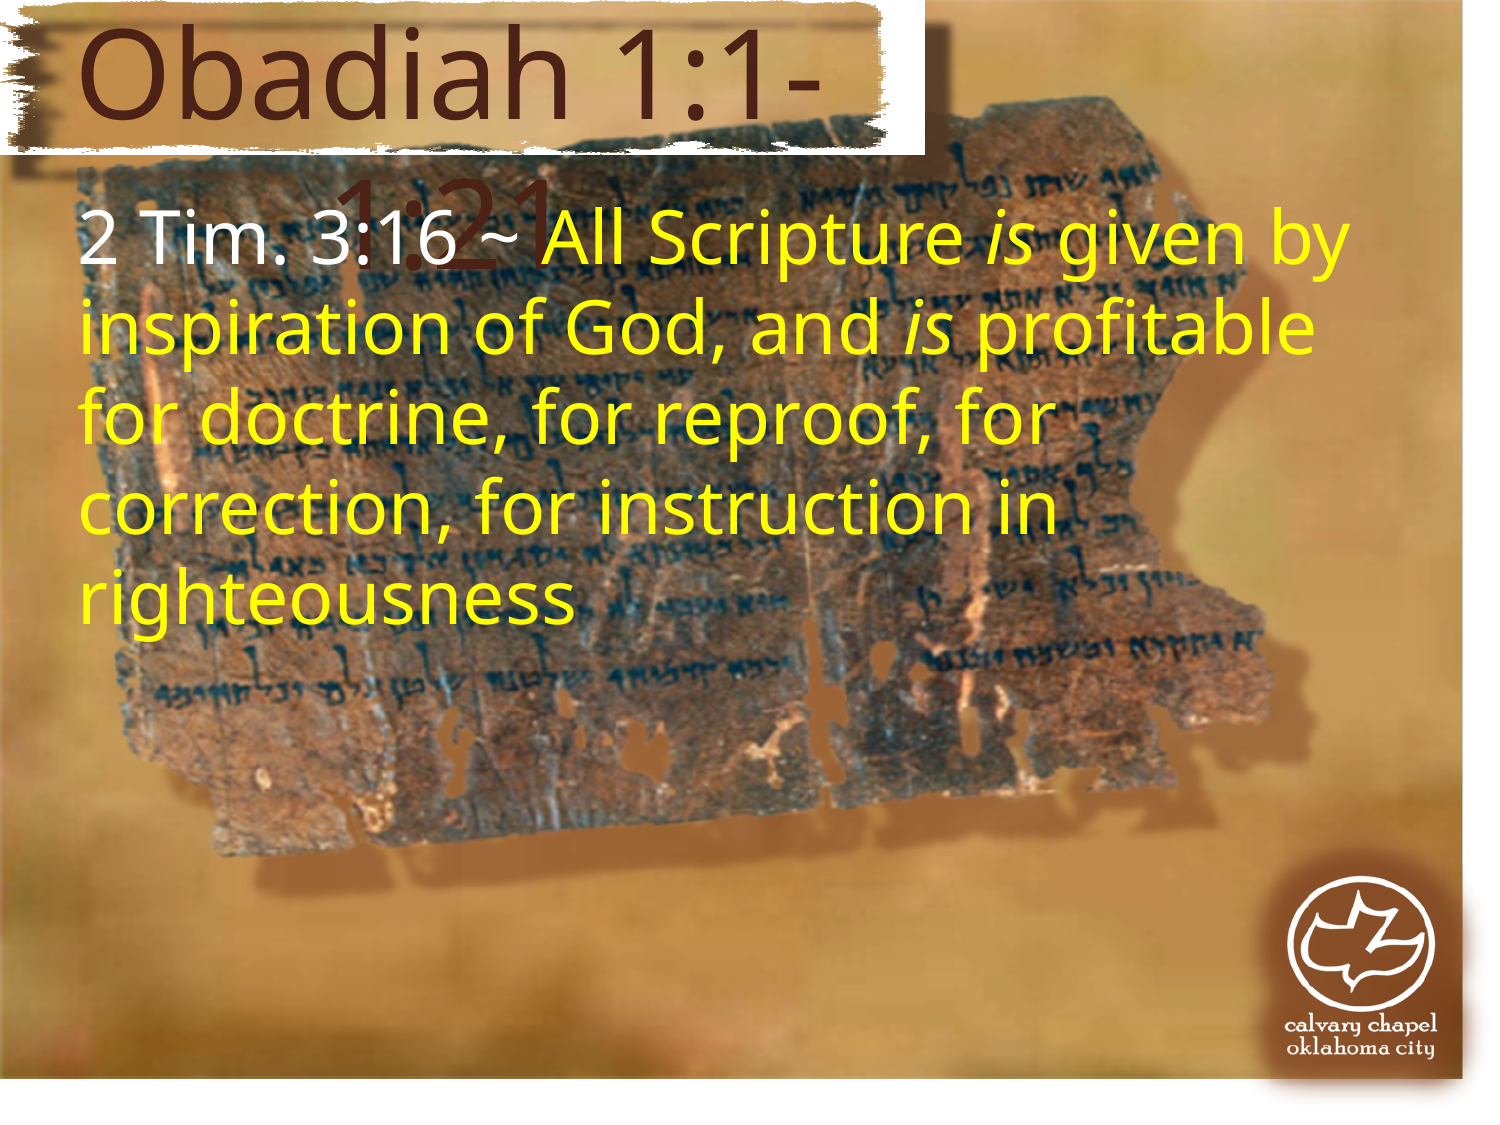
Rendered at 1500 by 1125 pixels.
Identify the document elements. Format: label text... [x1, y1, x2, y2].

picture [0, 0, 1500, 1125]
text_box Obadiah 1:1-1:21 [12, 163, 888, 303]
text_box 2 Tim. 3:16 ~ All Scripture is given by inspiration of God, and is profitable for doctrine, for reproof, for correction, for instruction in righteousness [62, 181, 1425, 647]
